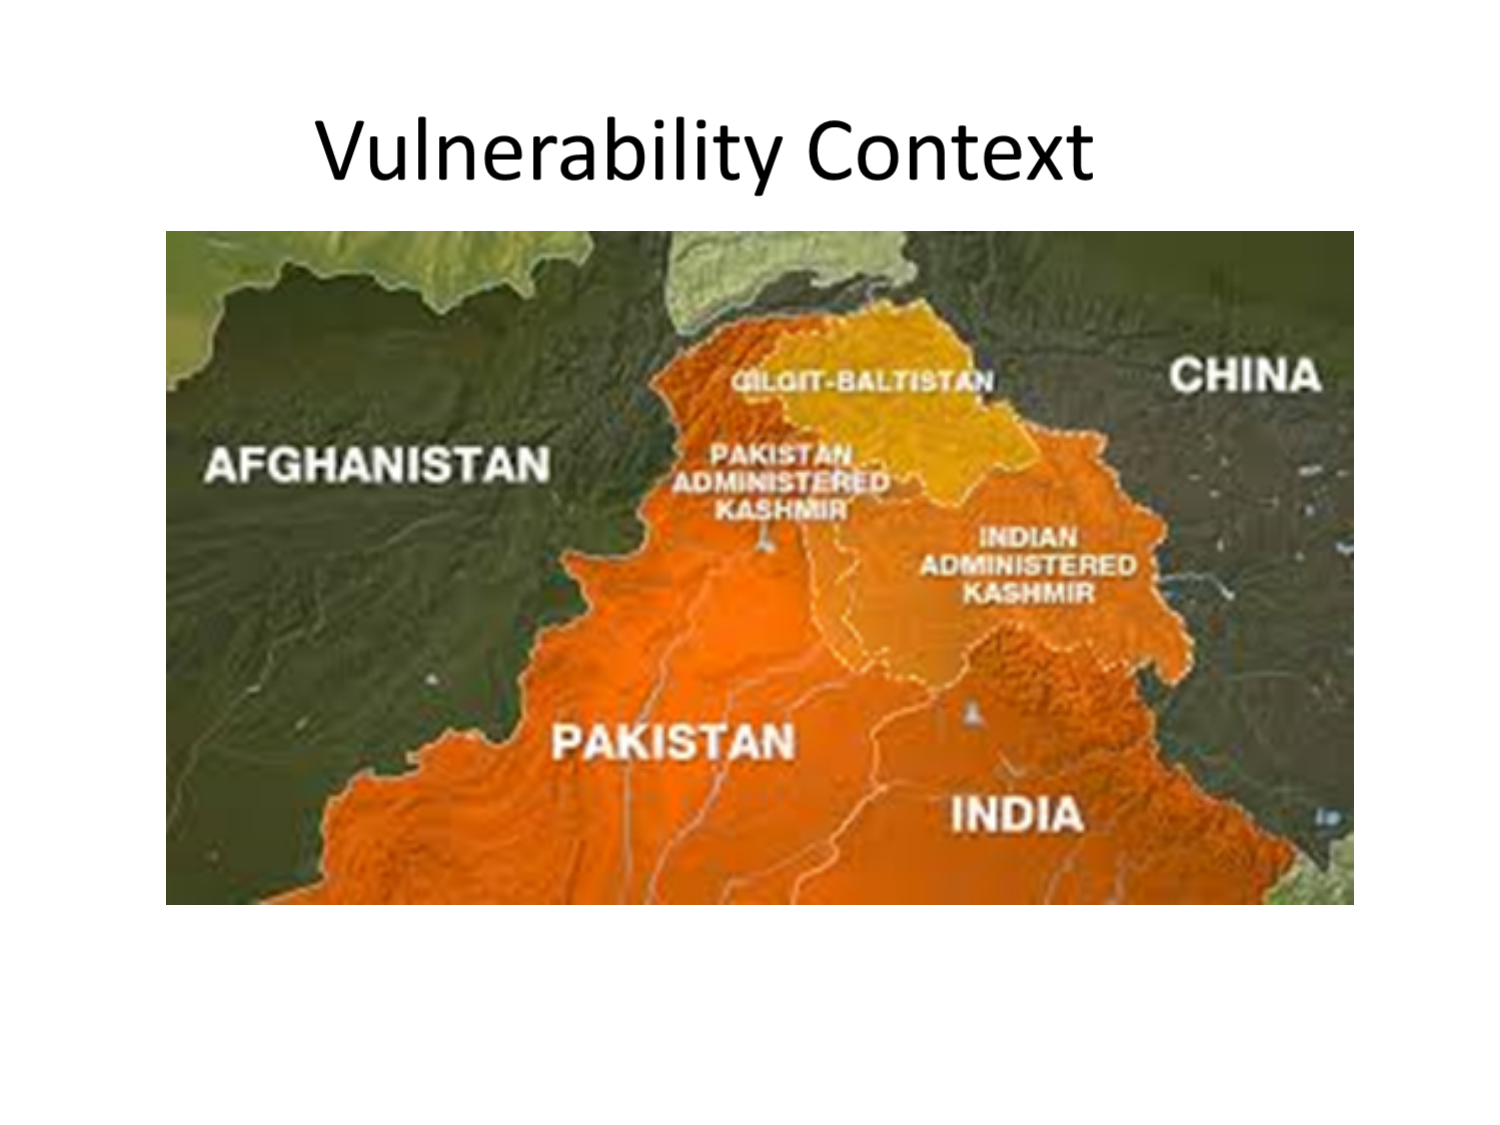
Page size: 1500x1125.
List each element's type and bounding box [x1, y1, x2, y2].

picture [29, 54, 1380, 906]
